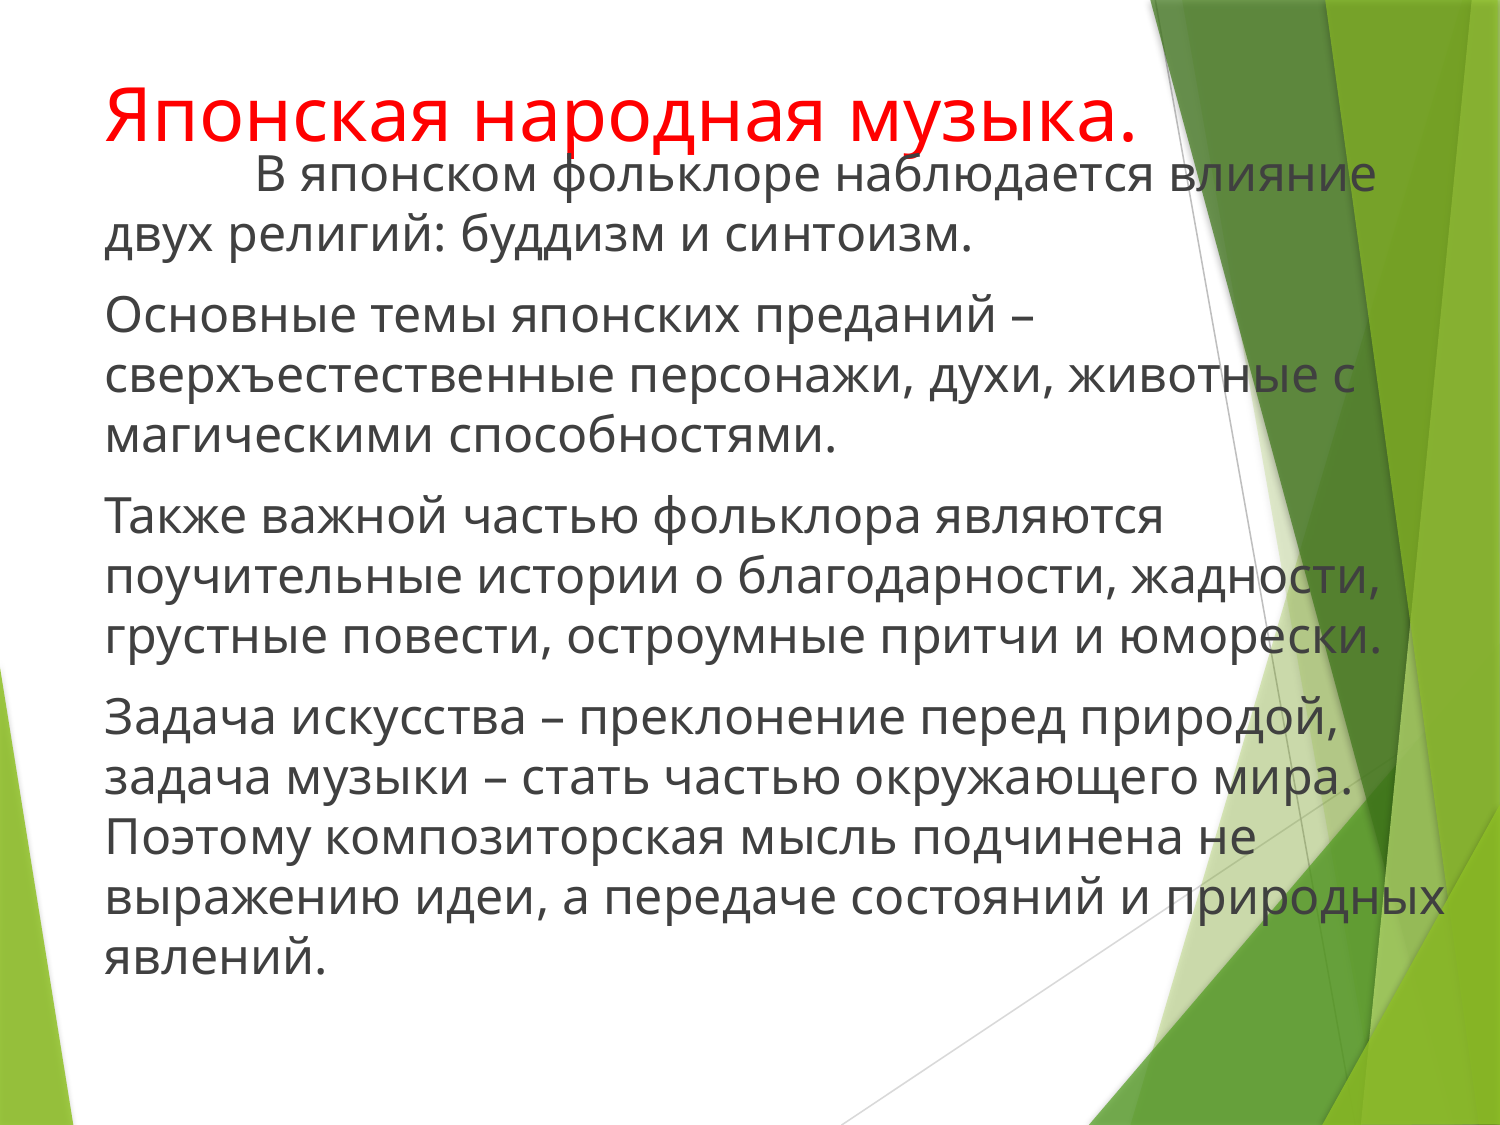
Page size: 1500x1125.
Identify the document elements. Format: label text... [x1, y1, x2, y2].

list В японском фольклоре наблюдается влияние двух религий: буддизм и синтоизм. Основные темы японских преданий – сверхъестественные персонажи, духи, животные с магическими способностями. Также важной частью фольклора являются поучительные истории о благодарности, жадности, грустные повести, остроумные притчи и юморески. Задача искусства – преклонение перед природой, задача музыки – стать частью окружающего мира. Поэтому композиторская мысль подчинена не выражению идеи, а передаче состояний и природных явлений. [89, 134, 1500, 1024]
title Японская народная музыка. [89, 59, 1500, 134]
